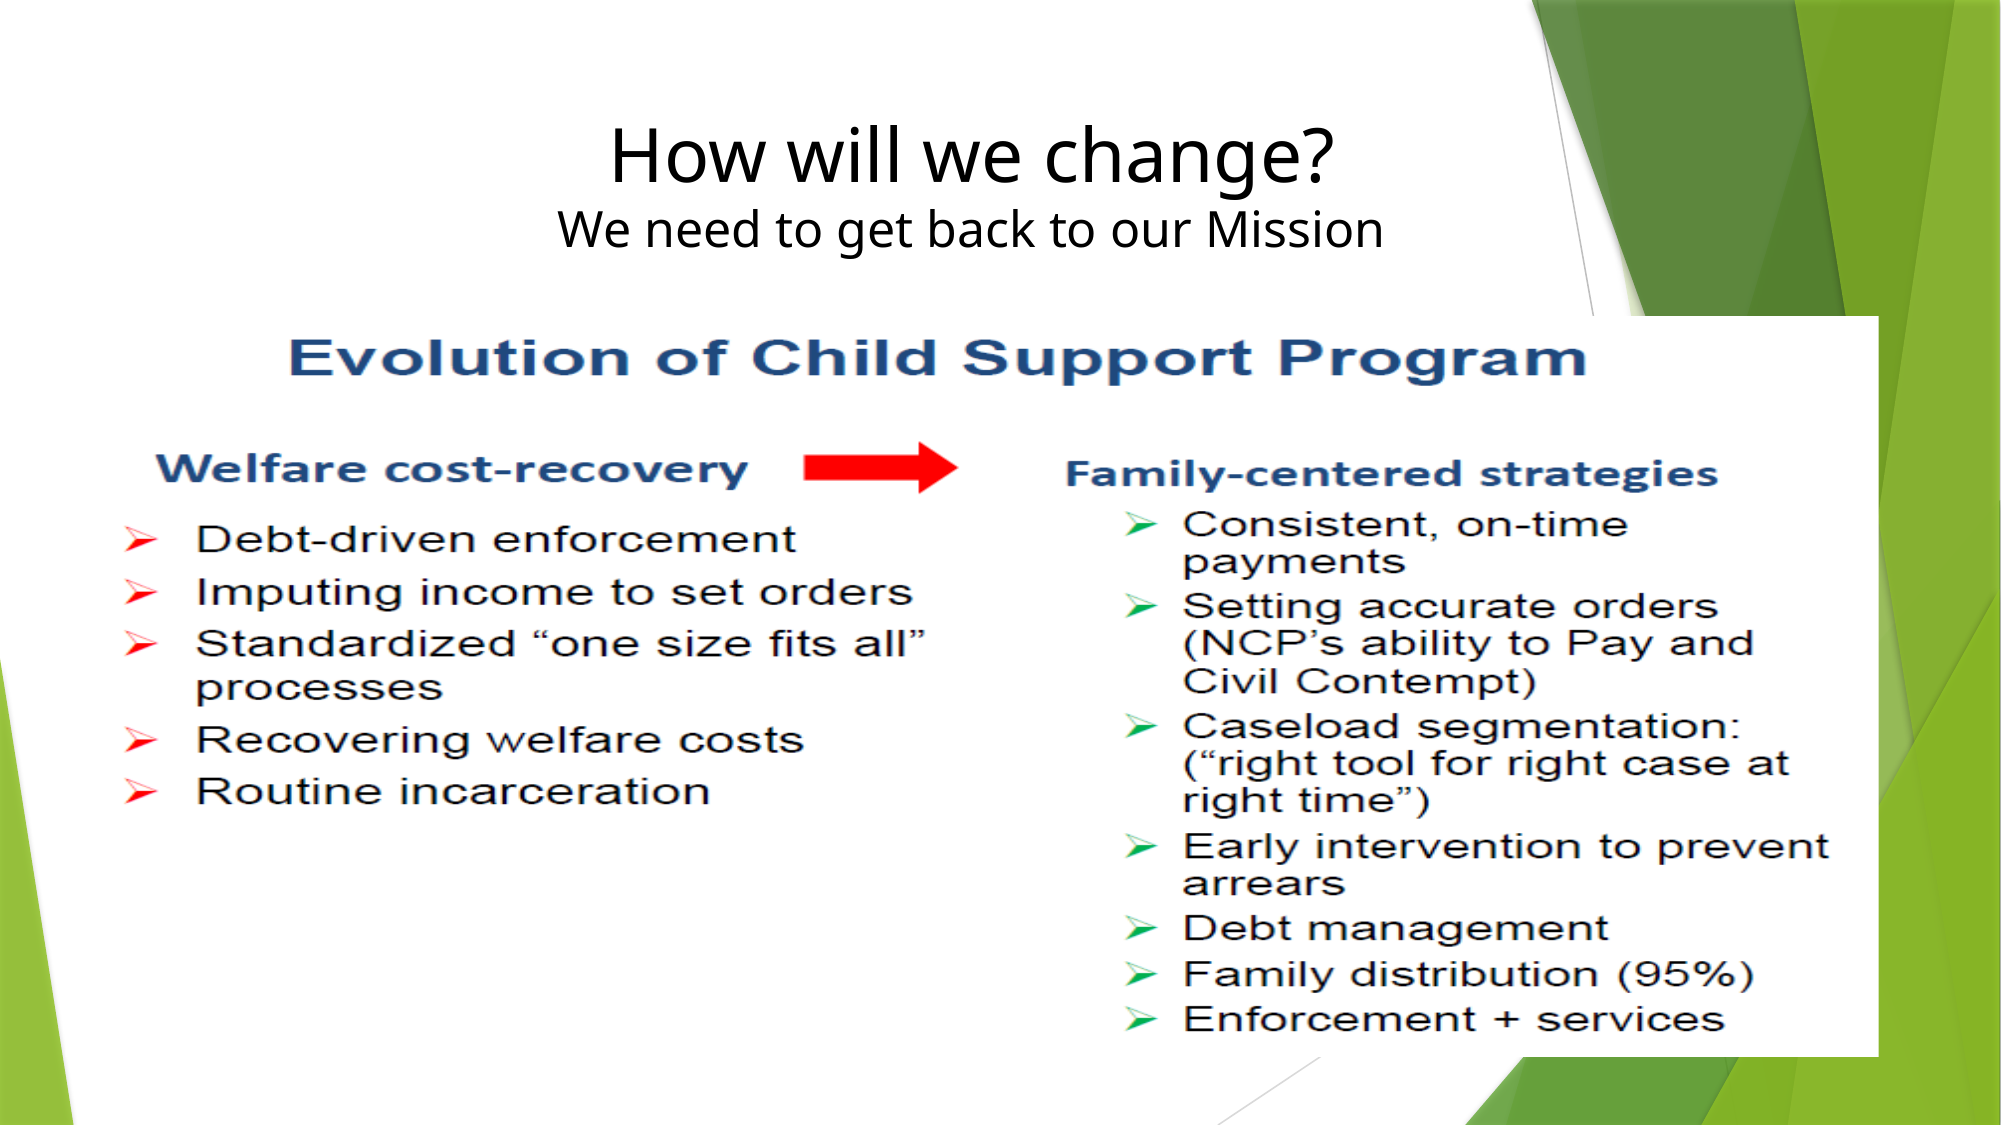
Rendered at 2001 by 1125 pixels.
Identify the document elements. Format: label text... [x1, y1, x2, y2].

picture [64, 316, 1880, 1058]
title How will we change? We need to get back to our Mission [111, 99, 1833, 316]
